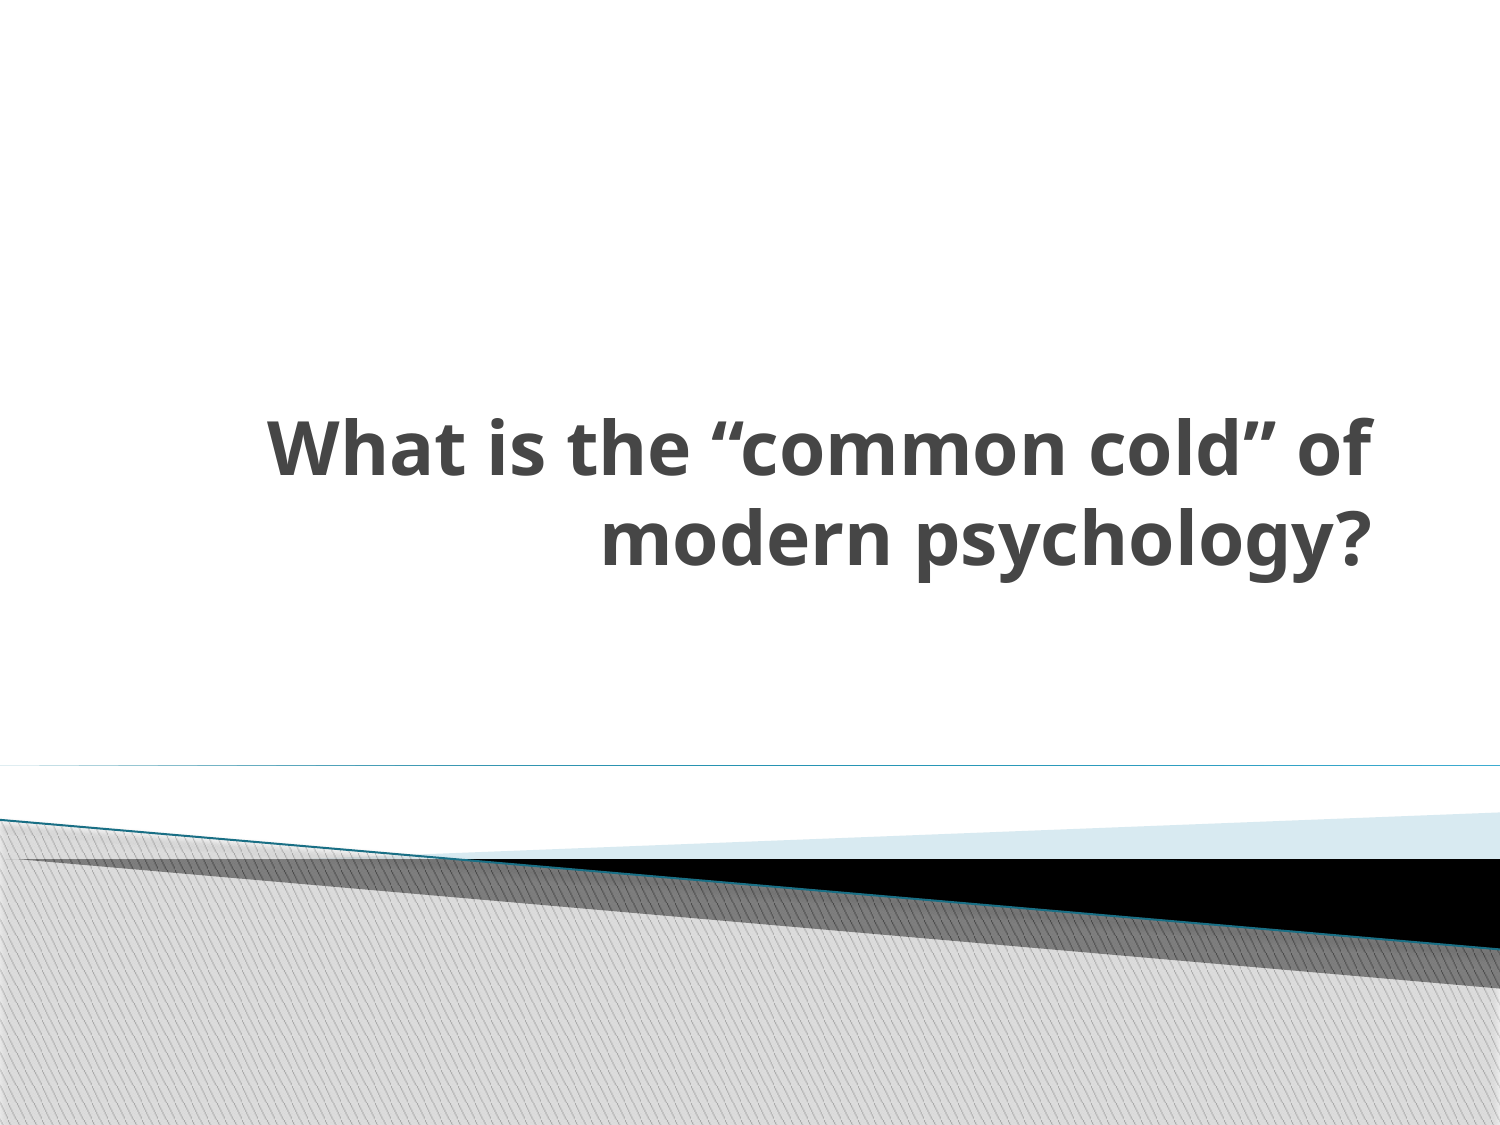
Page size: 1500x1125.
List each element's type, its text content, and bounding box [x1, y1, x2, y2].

picture [5, 859, 1500, 989]
title What is the “common cold” of modern psychology? [112, 287, 1388, 588]
